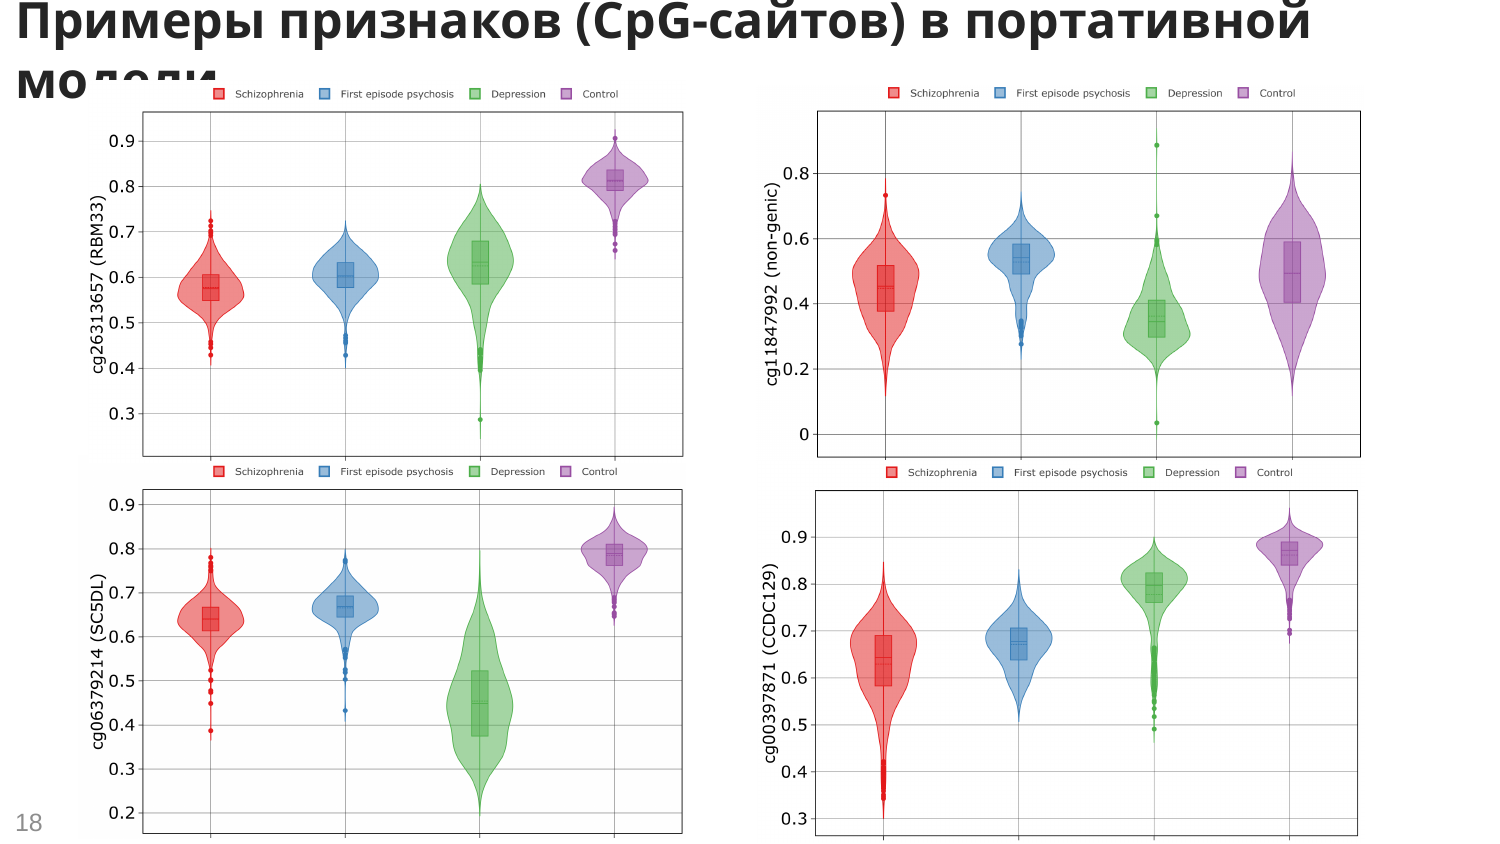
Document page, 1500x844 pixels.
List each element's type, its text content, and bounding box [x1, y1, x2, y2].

title Примеры признаков (CpG-сайтов) в портативной модели [0, 1, 1500, 95]
picture [756, 85, 1366, 843]
picture [77, 80, 686, 839]
slide_number 18 [0, 798, 75, 844]
